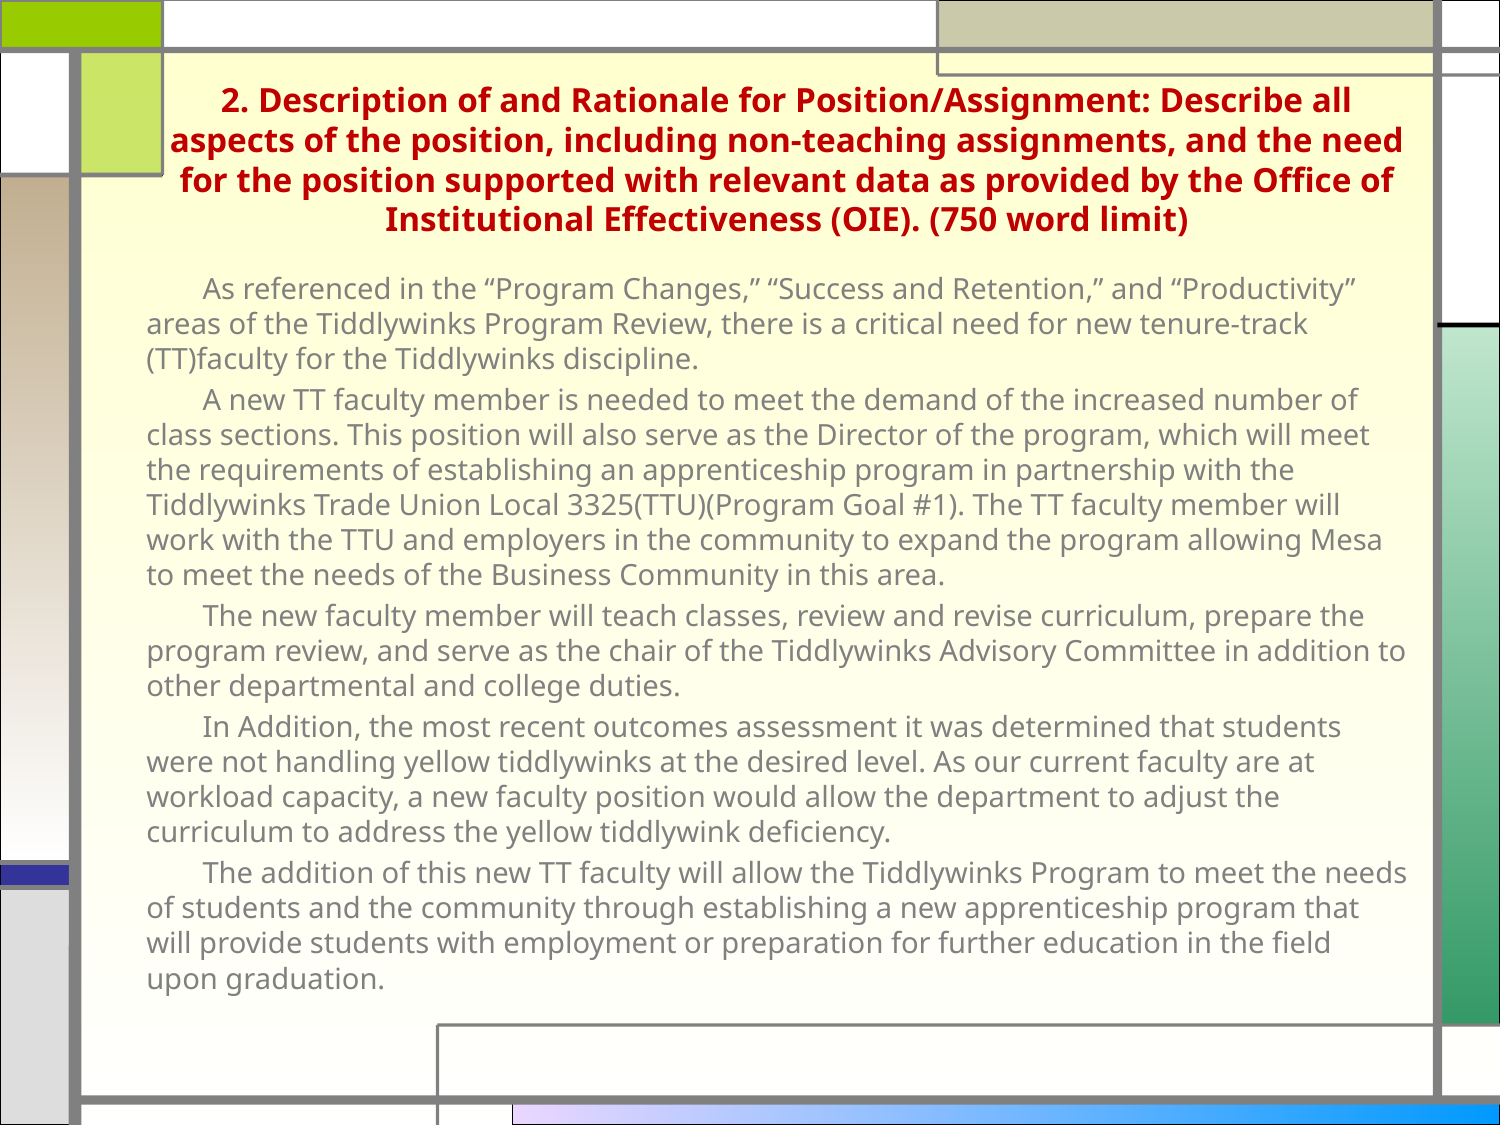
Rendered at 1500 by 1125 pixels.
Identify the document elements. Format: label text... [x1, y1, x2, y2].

title 2. Description of and Rationale for Position/Assignment: Describe all aspects of the position, including non-teaching assignments, and the need for the position supported with relevant data as provided by the Office of Institutional Effectiveness (OIE). (750 word limit) [149, 44, 1426, 233]
list As referenced in the “Program Changes,” “Success and Retention,” and “Productivity” areas of the Tiddlywinks Program Review, there is a critical need for new tenure-track (TT)faculty for the Tiddlywinks discipline. A new TT faculty member is needed to meet the demand of the increased number of class sections. This position will also serve as the Director of the program, which will meet the requirements of establishing an apprenticeship program in partnership with the Tiddlywinks Trade Union Local 3325(TTU)(Program Goal #1). The TT faculty member will work with the TTU and employers in the community to expand the program allowing Mesa to meet the needs of the Business Community in this area. The new faculty member will teach classes, review and revise curriculum, prepare the program review, and serve as the chair of the Tiddlywinks Advisory Committee in addition to other departmental and college duties. In Addition, the most recent outcomes assessment it was determined that students were not handling yellow tiddlywinks at the desired level. As our current faculty are at workload capacity, a new faculty position would allow the department to adjust the curriculum to address the yellow tiddlywink deficiency. The addition of this new TT faculty will allow the Tiddlywinks Program to meet the needs of students and the community through establishing a new apprenticeship program that will provide students with employment or preparation for further education in the field upon graduation. [74, 262, 1426, 1006]
